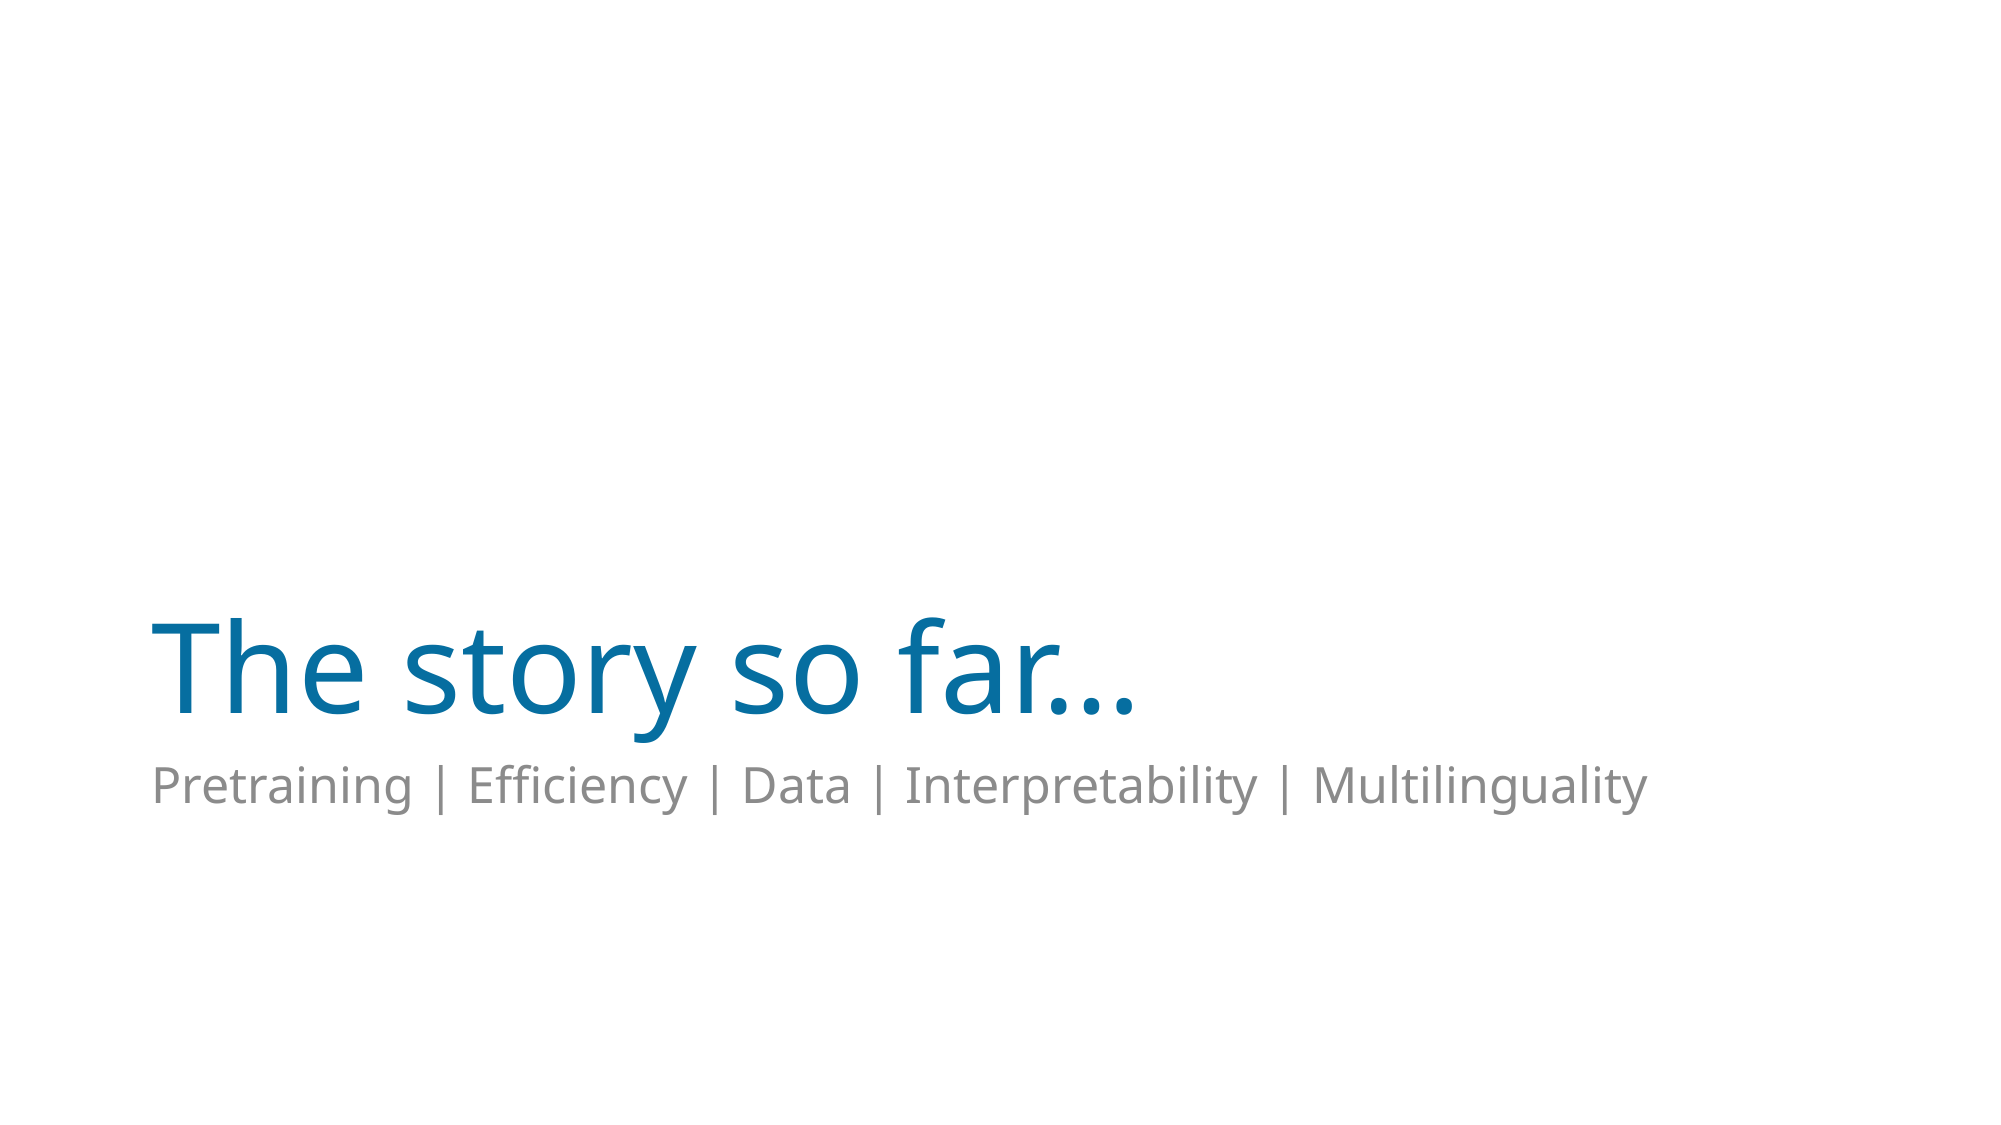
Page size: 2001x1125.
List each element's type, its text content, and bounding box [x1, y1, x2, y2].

list Pretraining | Efficiency | Data | Interpretability | Multilinguality [136, 752, 1862, 999]
title The story so far… [136, 280, 1862, 749]
